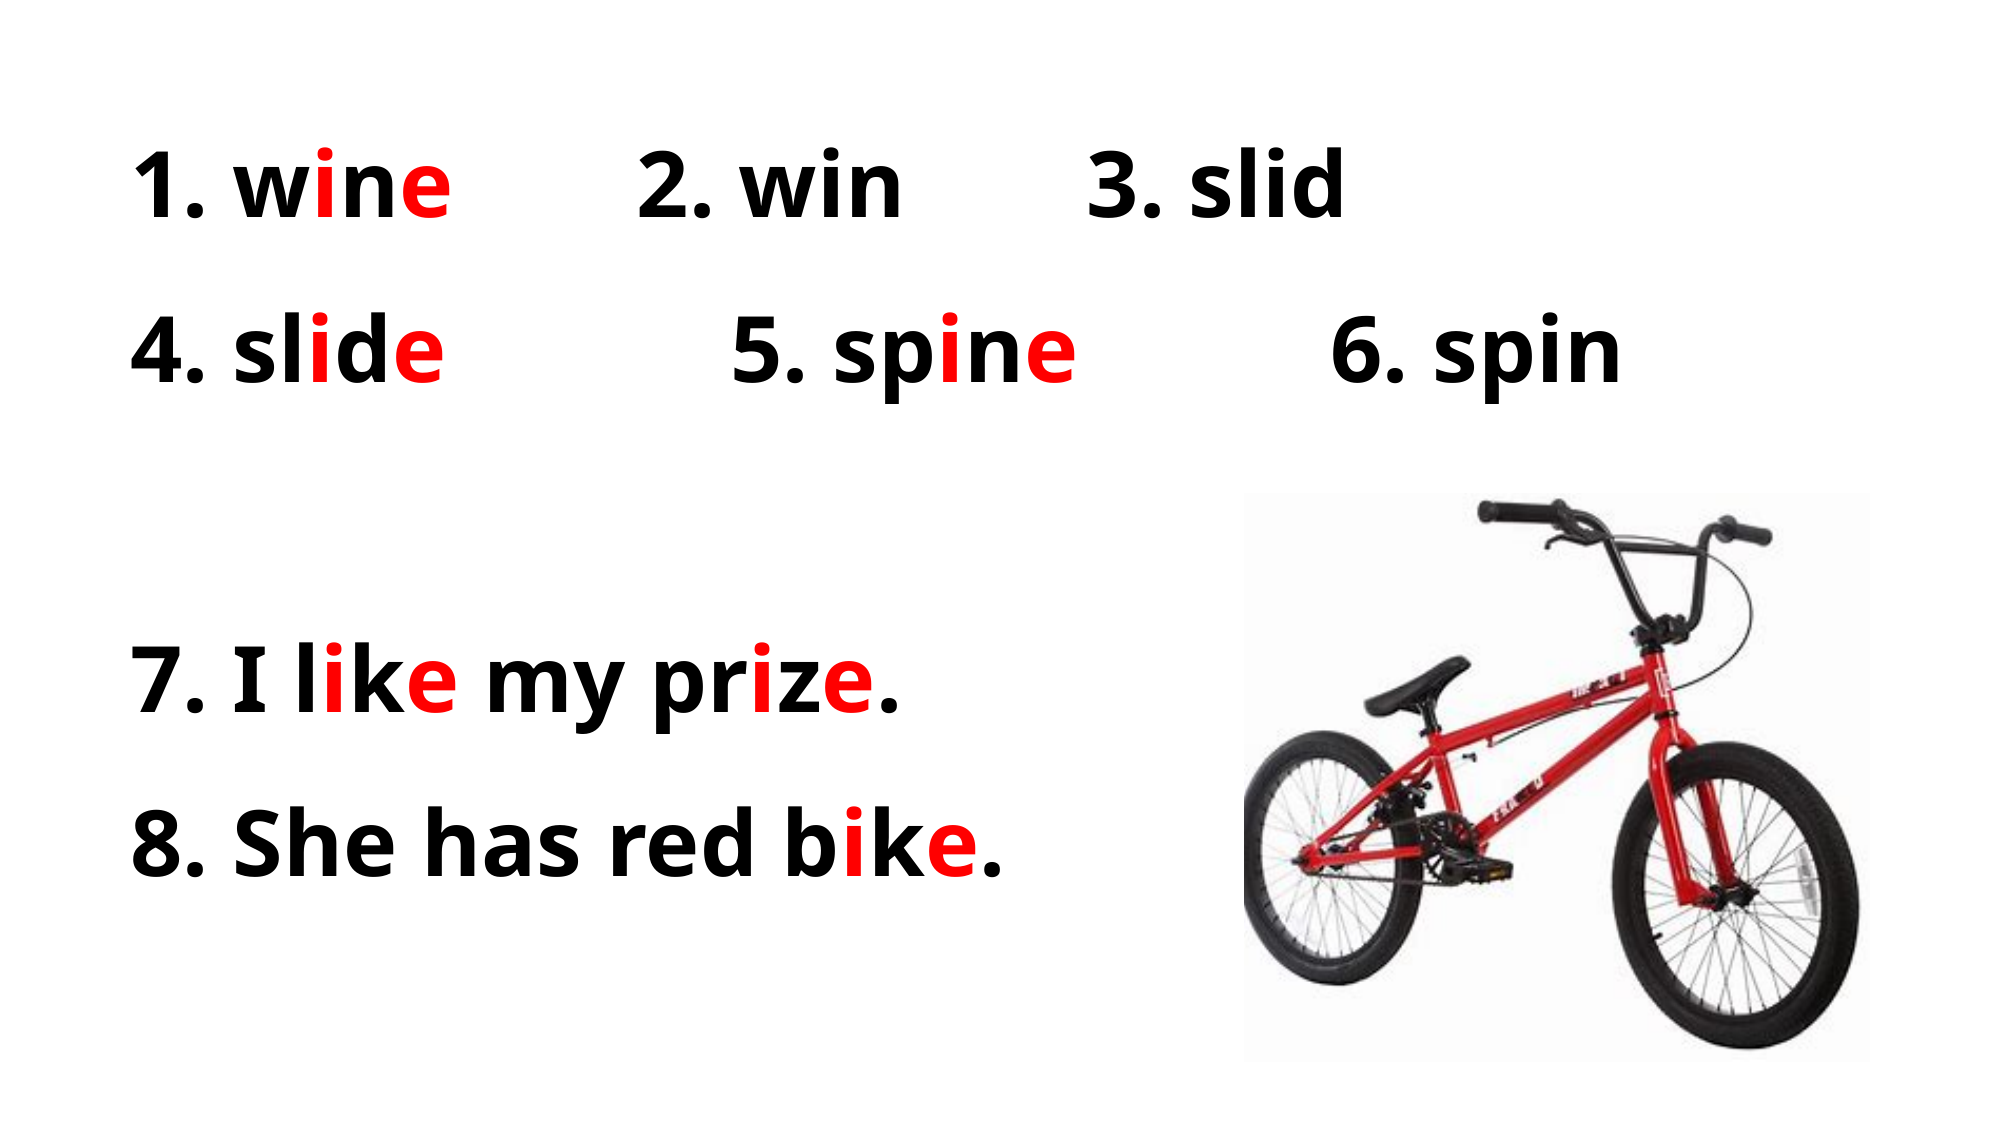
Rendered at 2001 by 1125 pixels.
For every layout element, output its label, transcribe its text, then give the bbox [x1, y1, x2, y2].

text_box wine 2. win 3. slid 4. slide 5. spine 6. spin 7. I like my prize. 8. She has red bike. [115, 63, 1954, 903]
picture [1244, 493, 1870, 1062]
